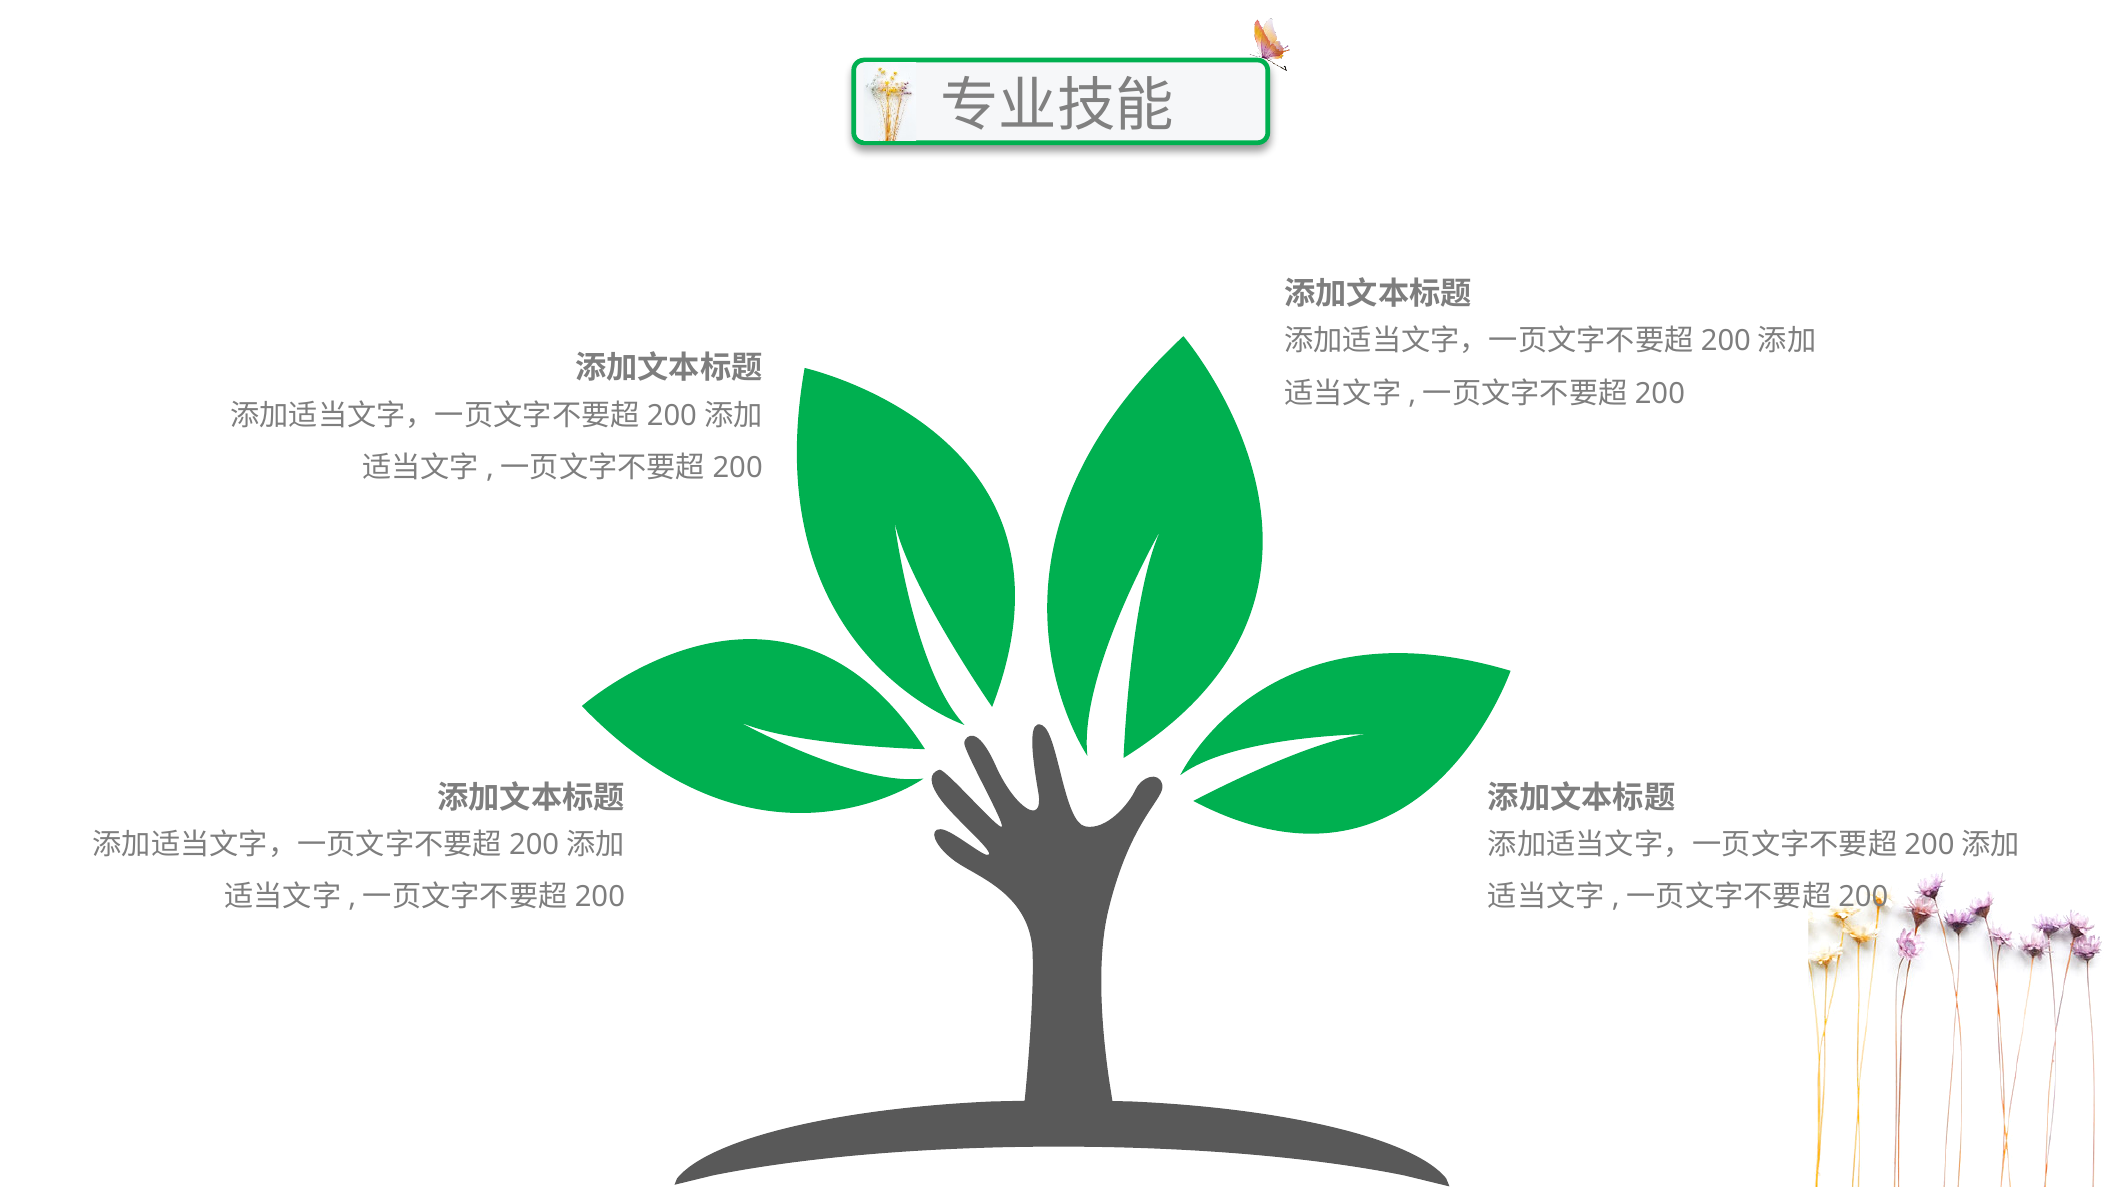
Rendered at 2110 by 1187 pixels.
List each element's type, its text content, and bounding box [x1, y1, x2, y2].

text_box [54, 750, 640, 923]
picture [863, 62, 917, 141]
text_box [1047, 336, 1263, 758]
picture [1246, 16, 1310, 59]
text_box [1473, 750, 2059, 923]
picture [1808, 746, 2110, 1187]
text_box 专业技能 [924, 59, 1382, 145]
text_box [1180, 653, 1511, 834]
text_box [796, 367, 1015, 725]
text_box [1269, 246, 1855, 419]
text_box [674, 724, 1450, 1187]
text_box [192, 321, 778, 494]
text_box [581, 639, 925, 813]
